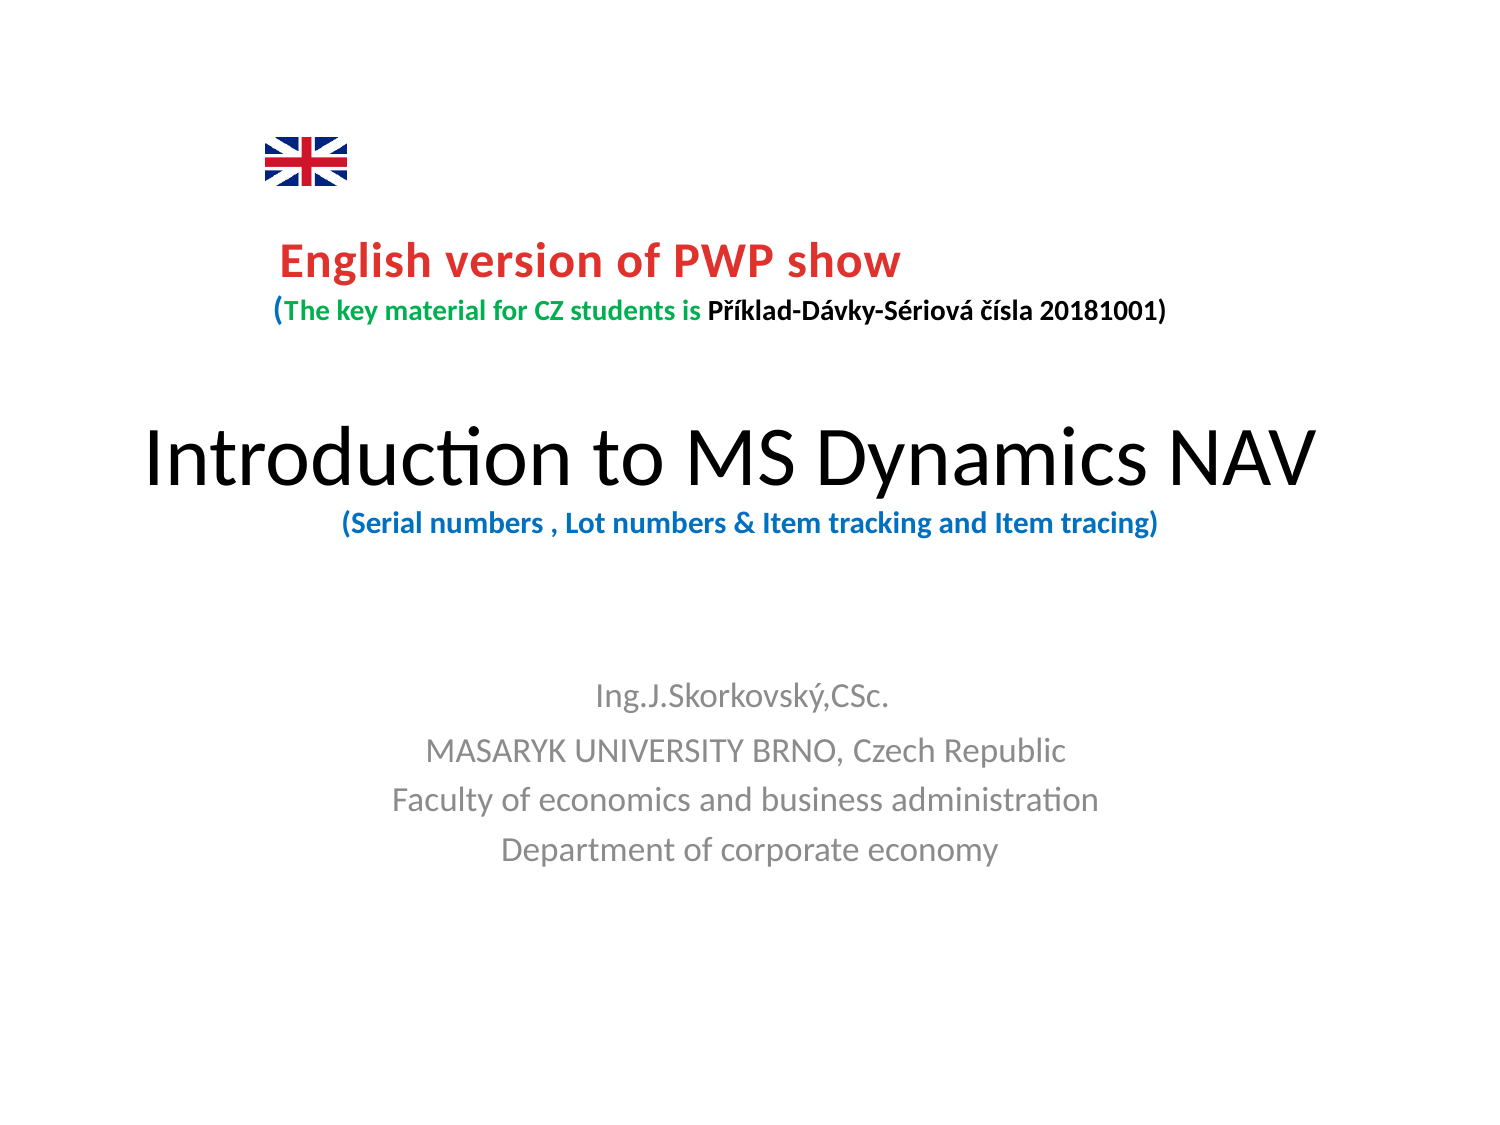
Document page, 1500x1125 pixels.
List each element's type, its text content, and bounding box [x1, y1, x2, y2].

title Introduction to MS Dynamics NAV (Serial numbers , Lot numbers & Item tracking and Item tracing) [112, 349, 1388, 591]
text_box English version of PWP show (The key material for CZ students is Příklad-Dávky-Sériová čísla 20181001) [257, 219, 1183, 335]
subtitle Ing.J.Skorkovský,CSc. MASARYK UNIVERSITY BRNO, Czech Republic Faculty of economics and business administration Department of corporate economy [225, 637, 1275, 925]
picture [265, 136, 347, 187]
